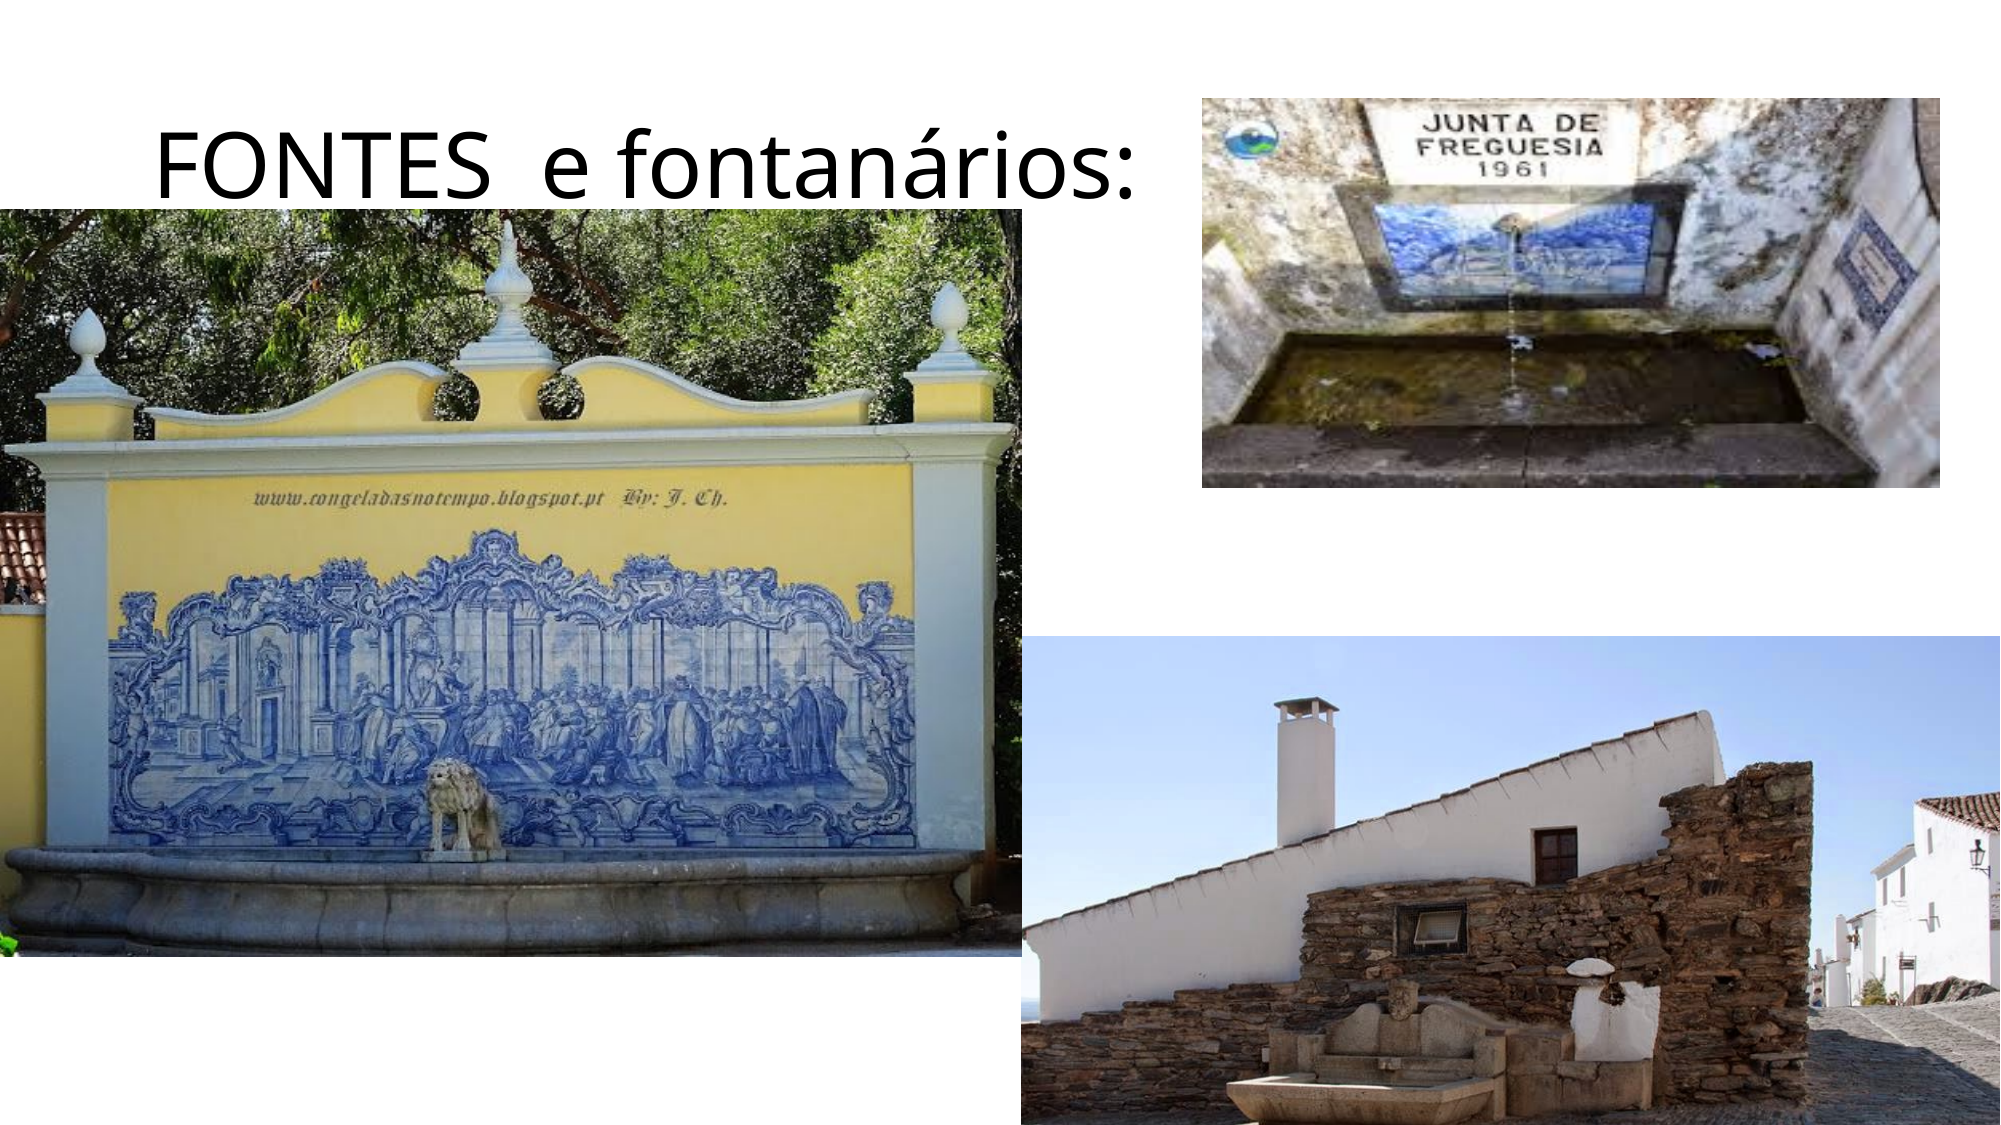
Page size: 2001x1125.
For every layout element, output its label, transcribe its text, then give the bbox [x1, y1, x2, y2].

picture [1202, 98, 1940, 488]
title FONTES e fontanários: [137, 59, 1863, 278]
picture [0, 209, 1022, 957]
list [1021, 636, 2000, 1125]
